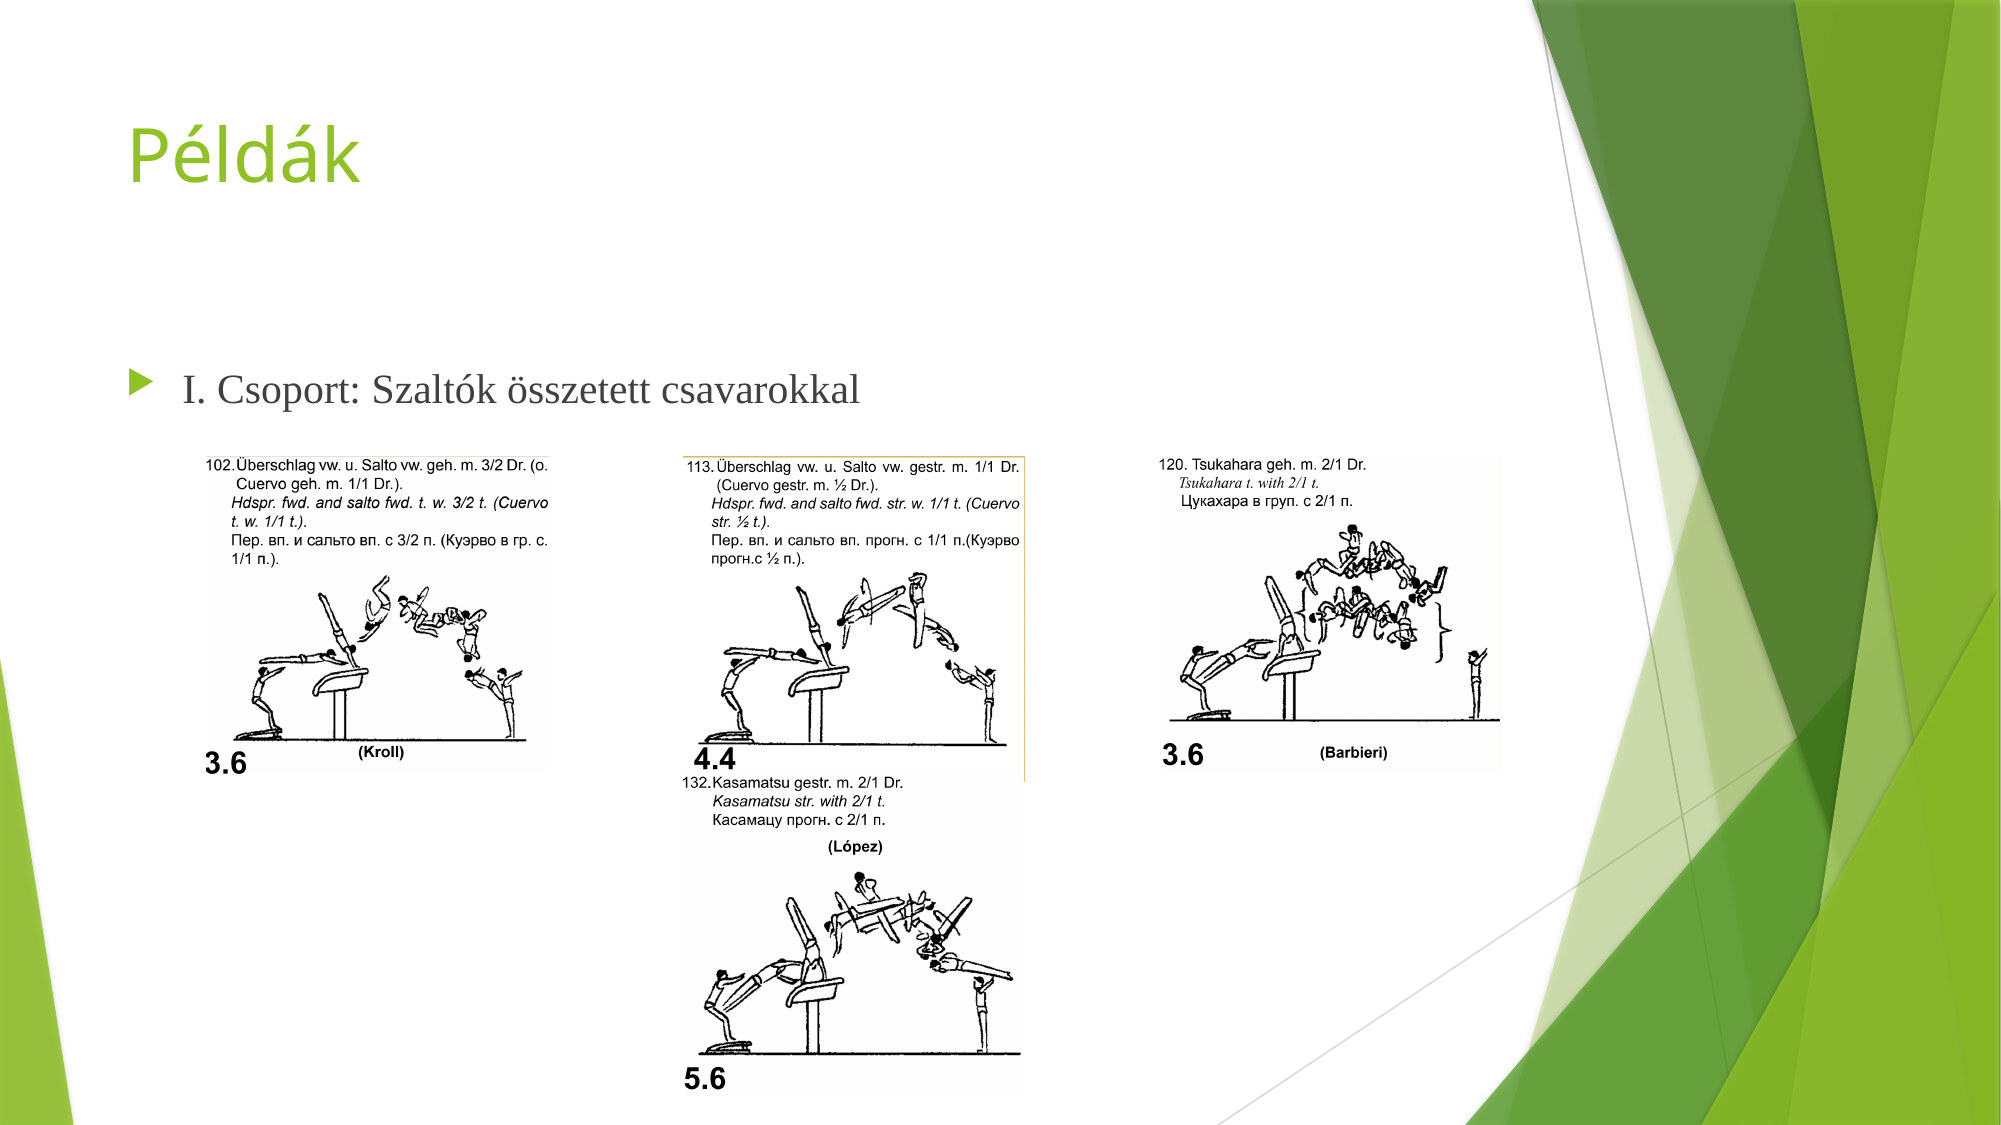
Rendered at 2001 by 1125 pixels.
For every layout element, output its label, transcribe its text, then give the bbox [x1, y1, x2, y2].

picture [206, 456, 549, 775]
title Példák [111, 99, 1522, 317]
picture [1159, 456, 1500, 774]
list I. Csoport: Szaltók összetett csavarokkal [111, 354, 1522, 992]
picture [682, 456, 1026, 1097]
